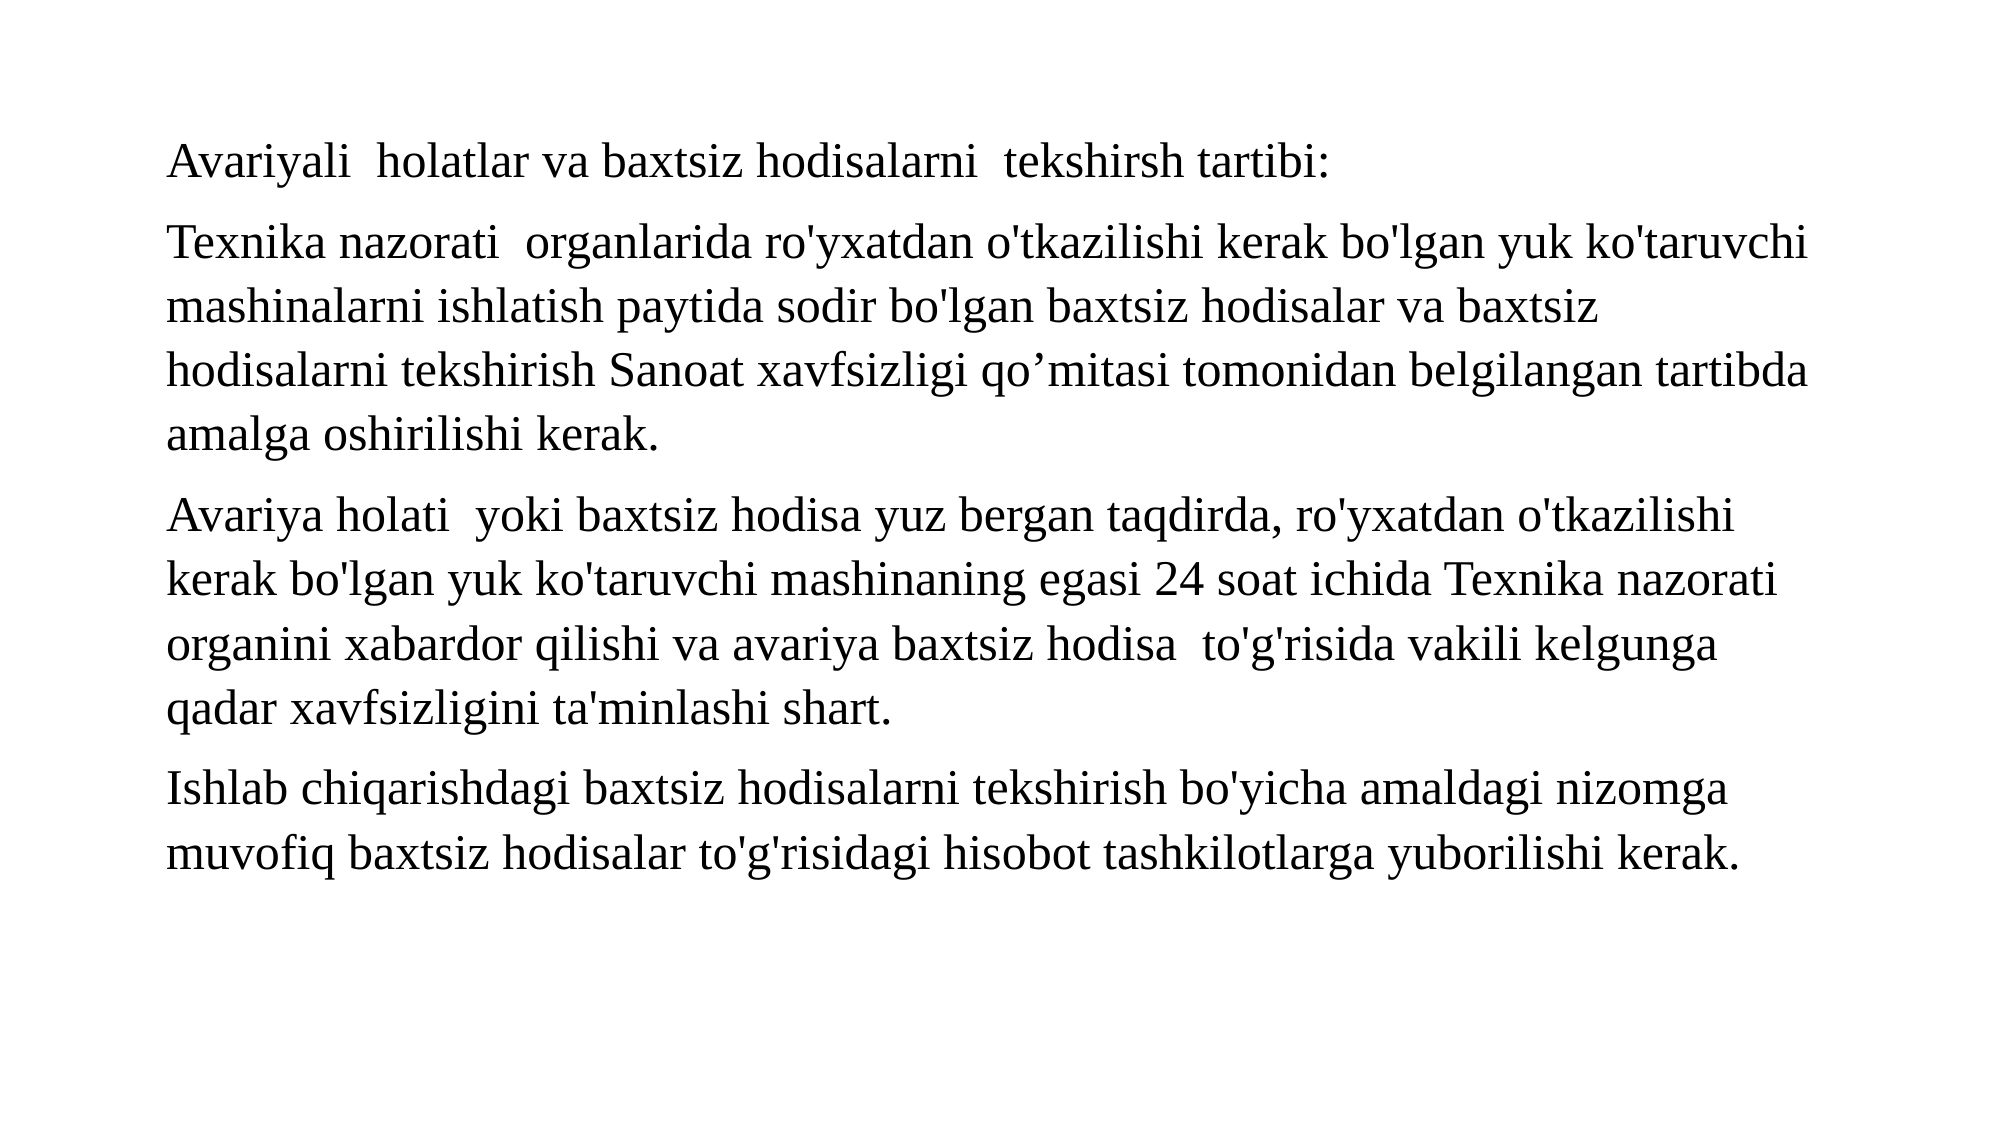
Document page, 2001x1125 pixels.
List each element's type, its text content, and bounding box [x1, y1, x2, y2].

text_box Avariyali holatlar va baxtsiz hodisalarni tekshirsh tartibi: Texnika nazorati organlarida ro'yxatdan o'tkazilishi kerak bo'lgan yuk ko'taruvchi mashinalarni ishlatish paytida sodir bo'lgan baxtsiz hodisalar va baxtsiz hodisalarni tekshirish Sanoat xavfsizligi qo’mitasi tomonidan belgilangan tartibda amalga oshirilishi kerak. Avariya holati yoki baxtsiz hodisa yuz bergan taqdirda, ro'yxatdan o'tkazilishi kerak bo'lgan yuk ko'taruvchi mashinaning egasi 24 soat ichida Texnika nazorati organini xabardor qilishi va avariya baxtsiz hodisa to'g'risida vakili kelgunga qadar xavfsizligini ta'minlashi shart. Ishlab chiqarishdagi baxtsiz hodisalarni tekshirish bo'yicha amaldagi nizomga muvofiq baxtsiz hodisalar to'g'risidagi hisobot tashkilotlarga yuborilishi kerak. [151, 115, 1831, 887]
